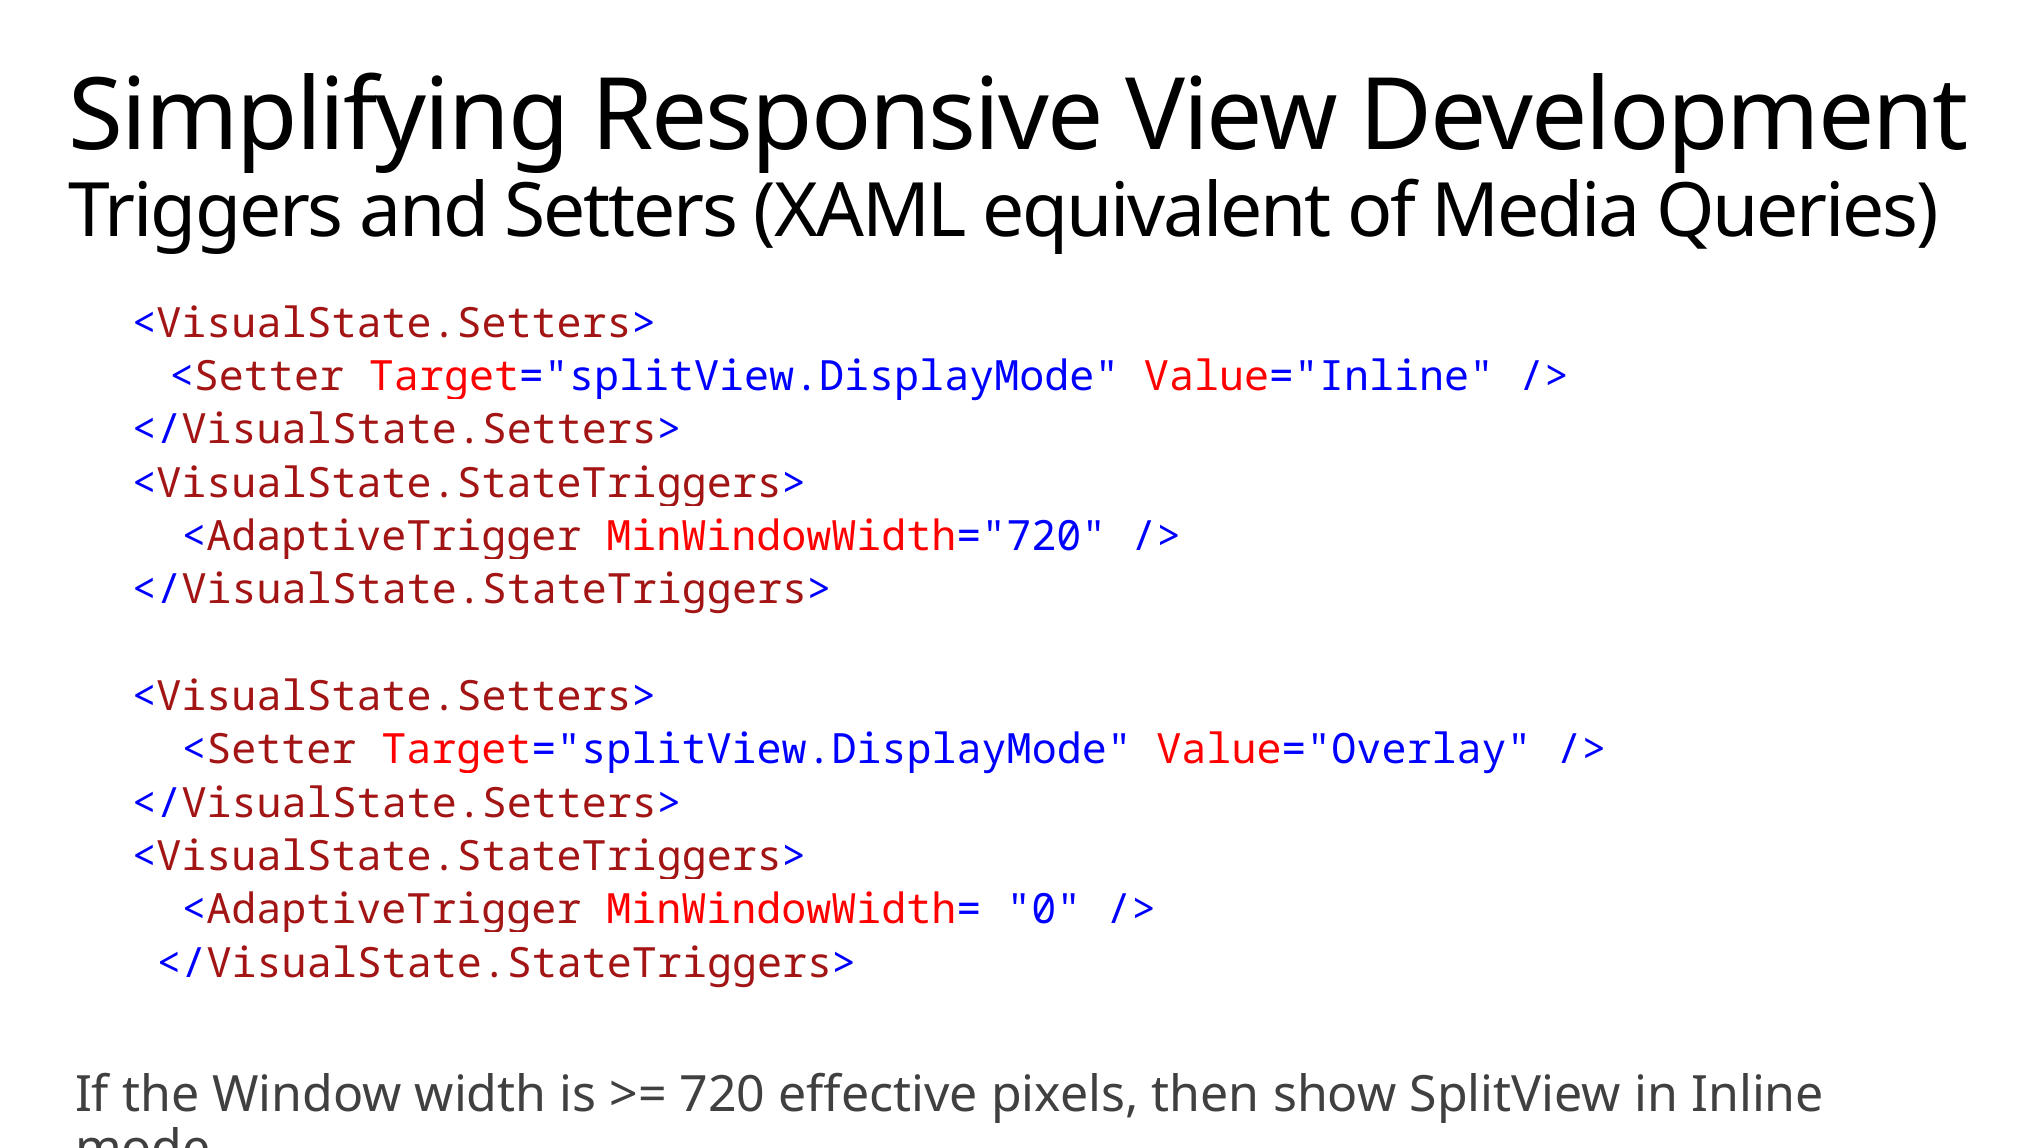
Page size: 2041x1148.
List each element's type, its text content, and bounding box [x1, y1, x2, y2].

list <VisualState.Setters> <Setter Target="splitView.DisplayMode" Value="Inline" /> </VisualState.Setters> <VisualState.StateTriggers> <AdaptiveTrigger MinWindowWidth="720" /> </VisualState.StateTriggers> <VisualState.Setters> <Setter Target="splitView.DisplayMode" Value="Overlay" /> </VisualState.Setters> <VisualState.StateTriggers> <AdaptiveTrigger MinWindowWidth= "0" /> </VisualState.StateTriggers> [57, 286, 2008, 1029]
title Simplifying Responsive View Development Triggers and Setters (XAML equivalent of Media Queries) [45, 48, 1996, 199]
text_box If the Window width is >= 720 effective pixels, then show SplitView in Inline mode [45, 1044, 1958, 1148]
